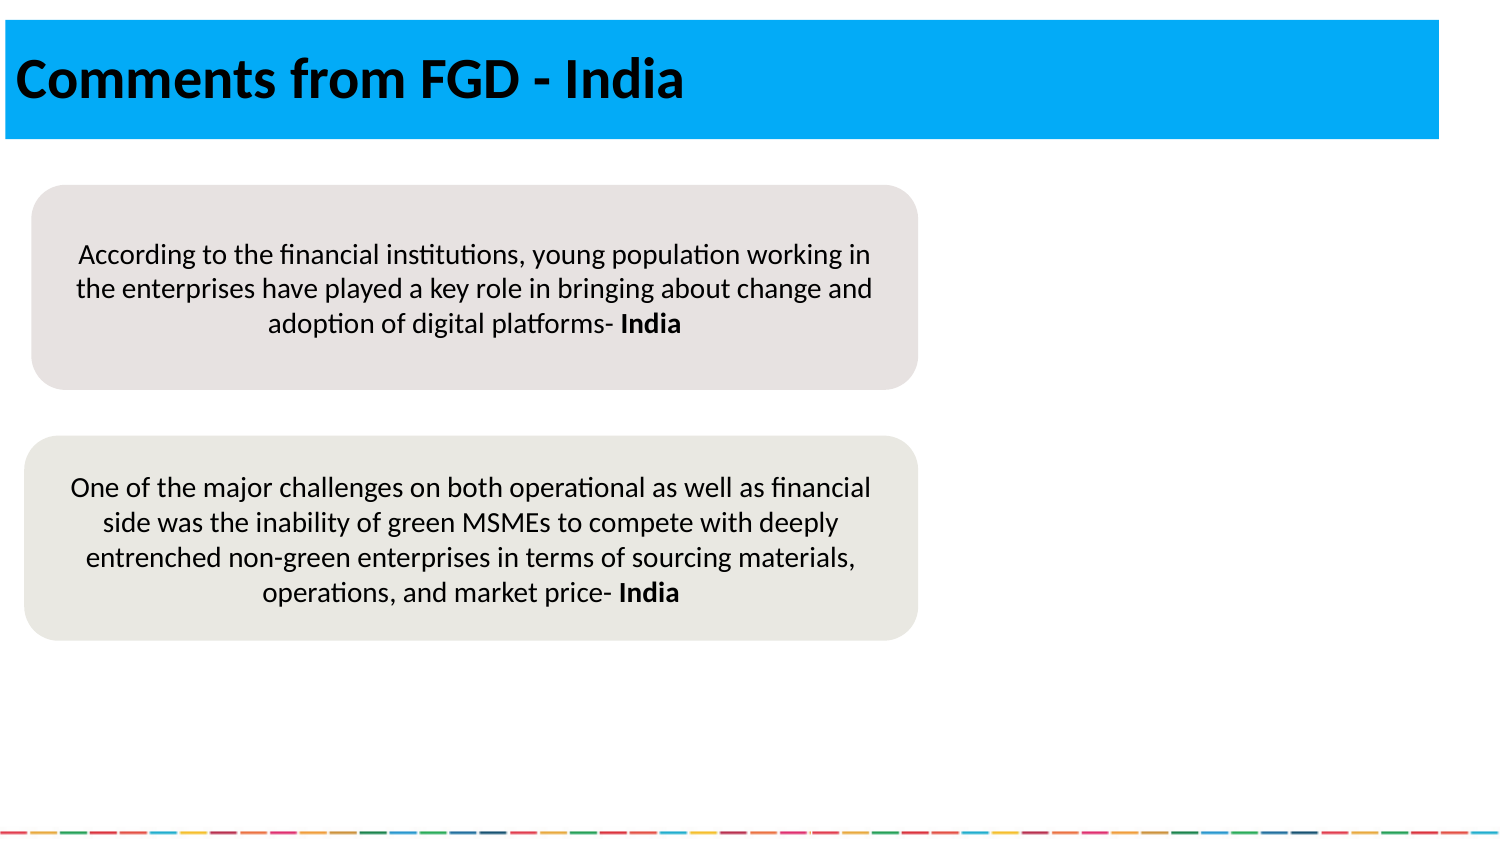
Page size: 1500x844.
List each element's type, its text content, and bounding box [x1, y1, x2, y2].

picture [0, 817, 1500, 839]
title Comments from FGD - India [5, 19, 1439, 140]
text_box One of the major challenges on both operational as well as financial side was the inability of green MSMEs to compete with deeply entrenched non-green enterprises in terms of sourcing materials, operations, and market price- India [23, 434, 920, 642]
text_box According to the financial institutions, young population working in the enterprises have played a key role in bringing about change and adoption of digital platforms- India [30, 183, 920, 391]
